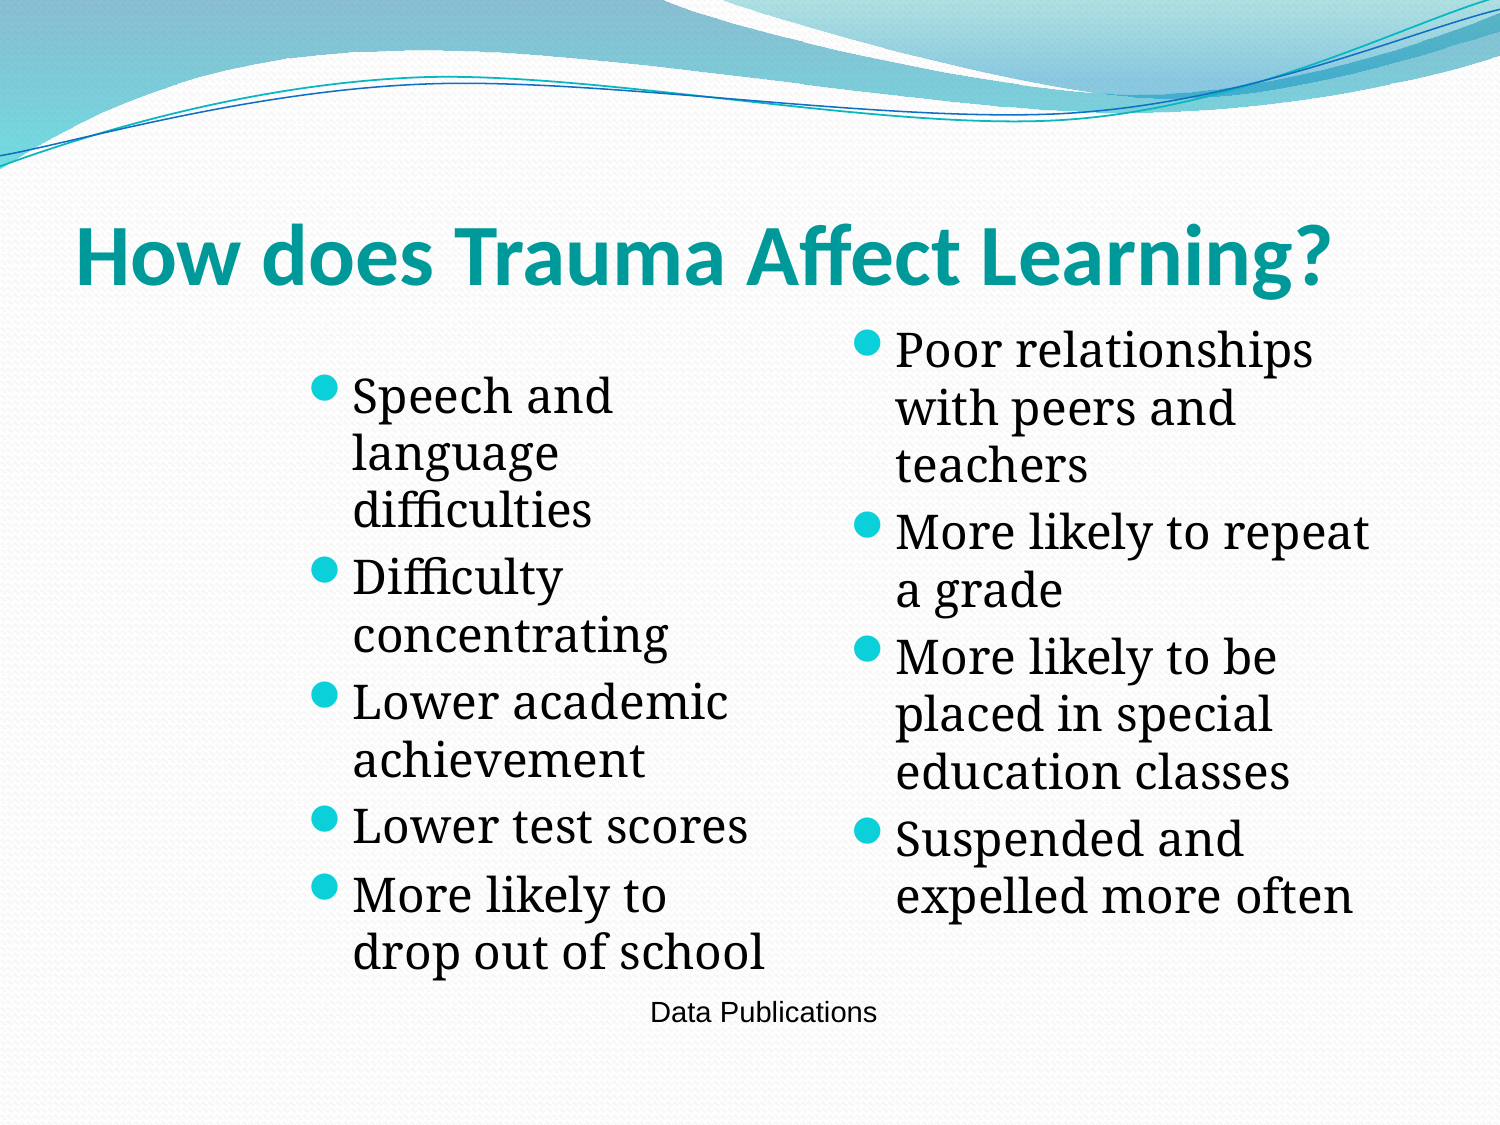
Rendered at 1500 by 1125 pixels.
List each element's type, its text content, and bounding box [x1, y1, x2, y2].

footer Data Publications [650, 950, 1125, 1029]
list Poor relationships with peers and teachers More likely to repeat a grade More likely to be placed in special education classes Suspended and expelled more often [835, 312, 1400, 988]
list Speech and language difficulties Difficulty concentrating Lower academic achievement Lower test scores More likely to drop out of school [292, 357, 804, 983]
title How does Trauma Affect Learning? [75, 115, 1425, 303]
